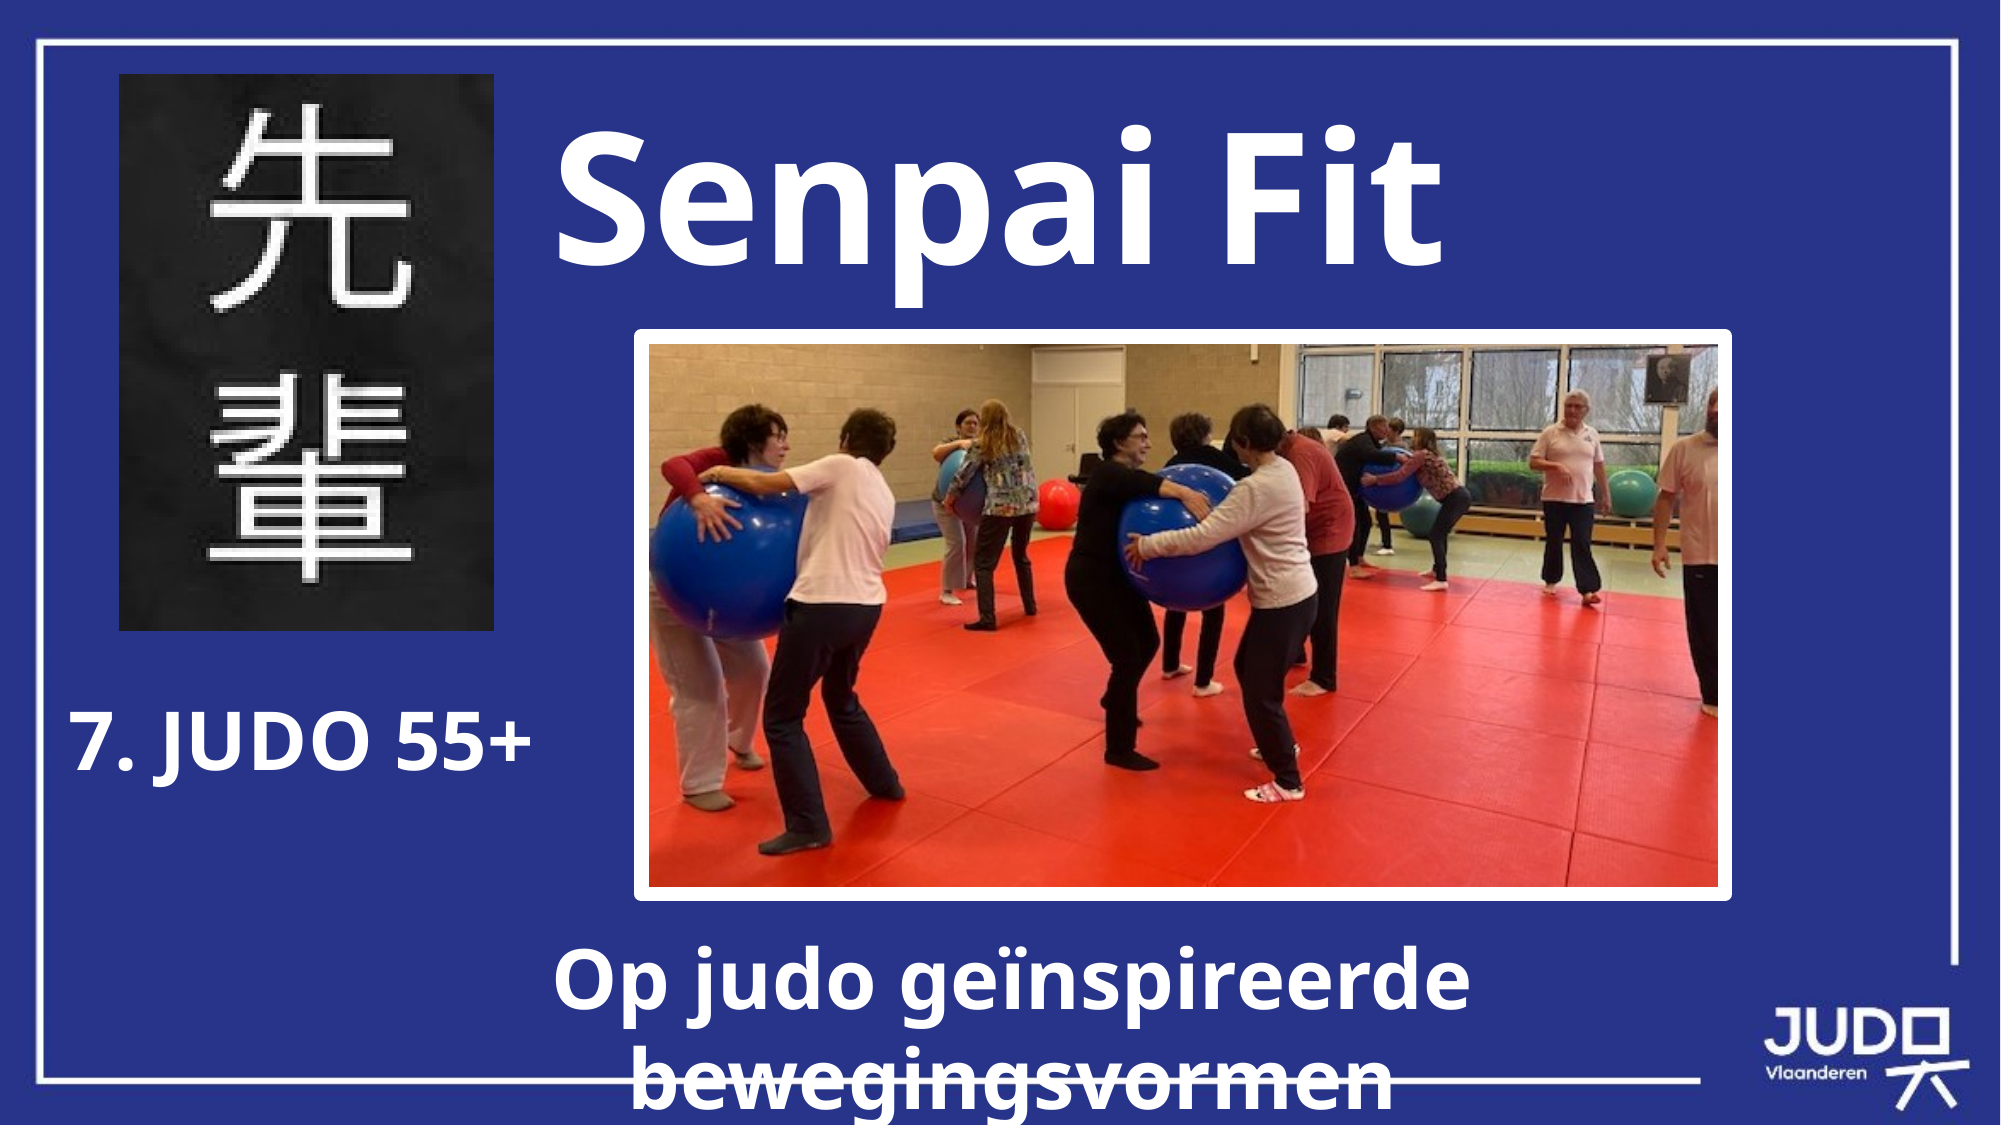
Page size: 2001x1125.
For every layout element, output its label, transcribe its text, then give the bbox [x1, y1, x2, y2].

picture [0, 0, 2001, 1125]
title 7. JUDO 55+ [53, 650, 561, 838]
text_box Senpai Fit [537, 74, 1463, 309]
text_box Op judo geïnspireerde bewegingsvormen [237, 918, 1788, 1125]
